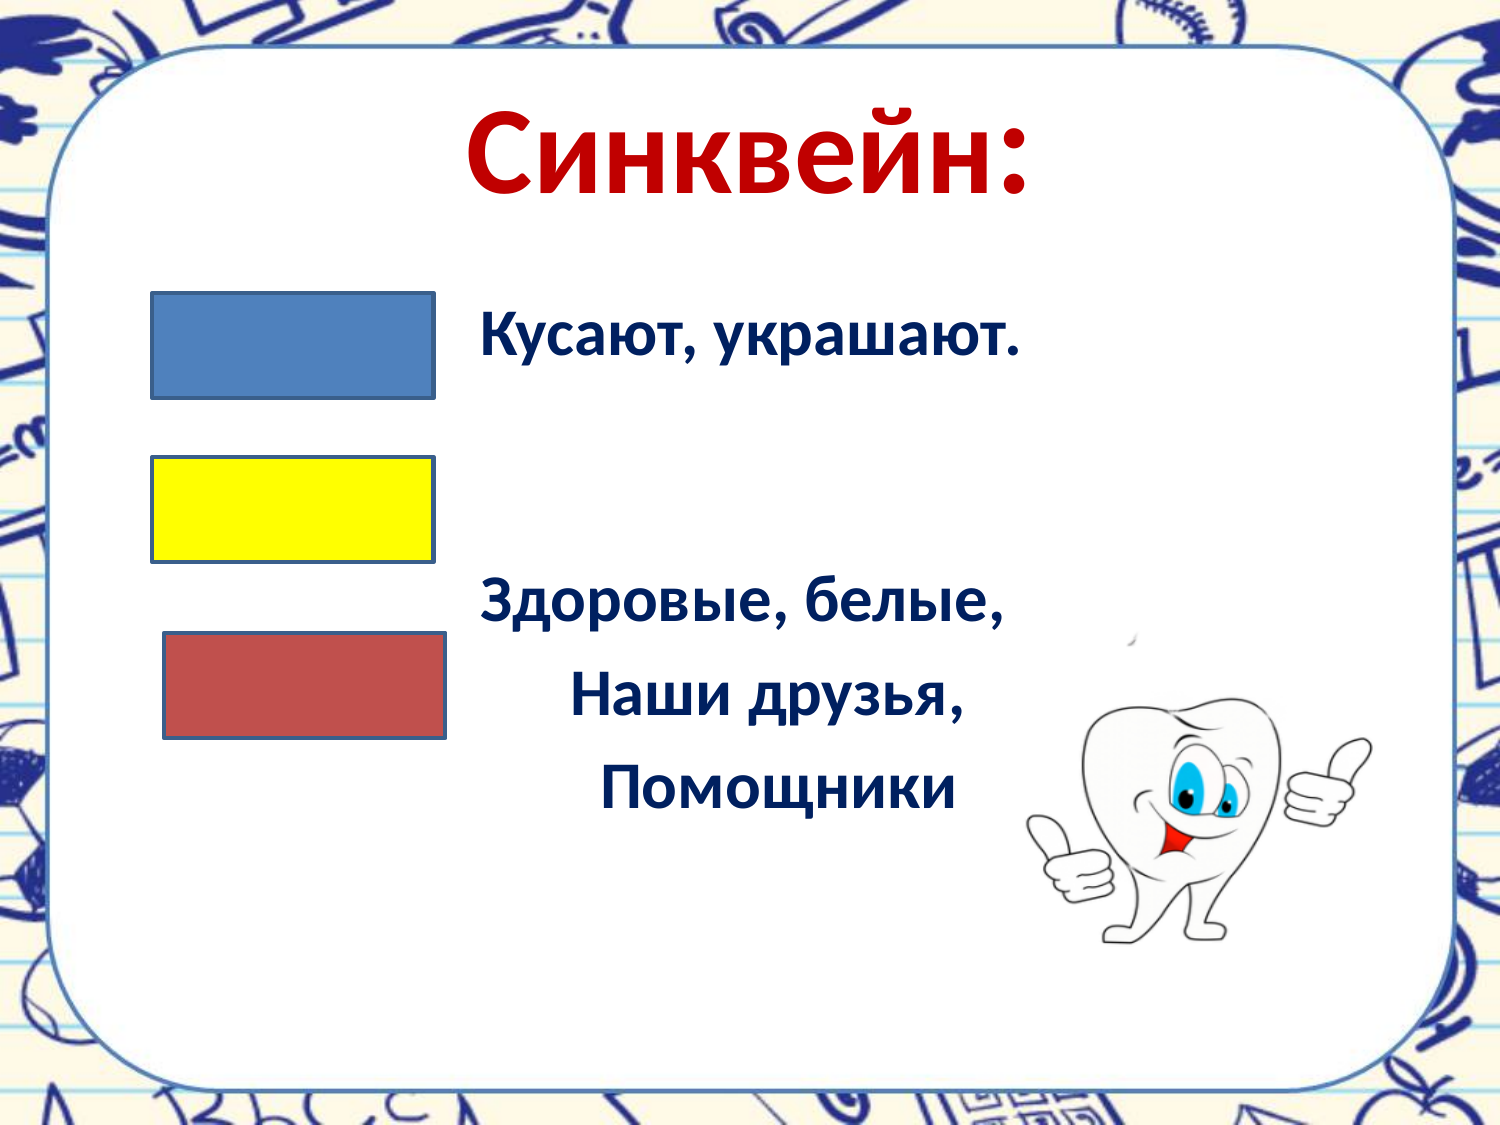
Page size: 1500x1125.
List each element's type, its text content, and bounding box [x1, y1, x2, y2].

picture [0, 0, 1500, 1125]
title Синквейн: [74, 44, 1426, 233]
text_box [150, 455, 436, 564]
text_box [162, 631, 447, 740]
list Кусают, украшают. Здоровые, белые, красивые, Наши друзья, Помощники [74, 280, 1426, 1006]
text_box [150, 291, 436, 400]
